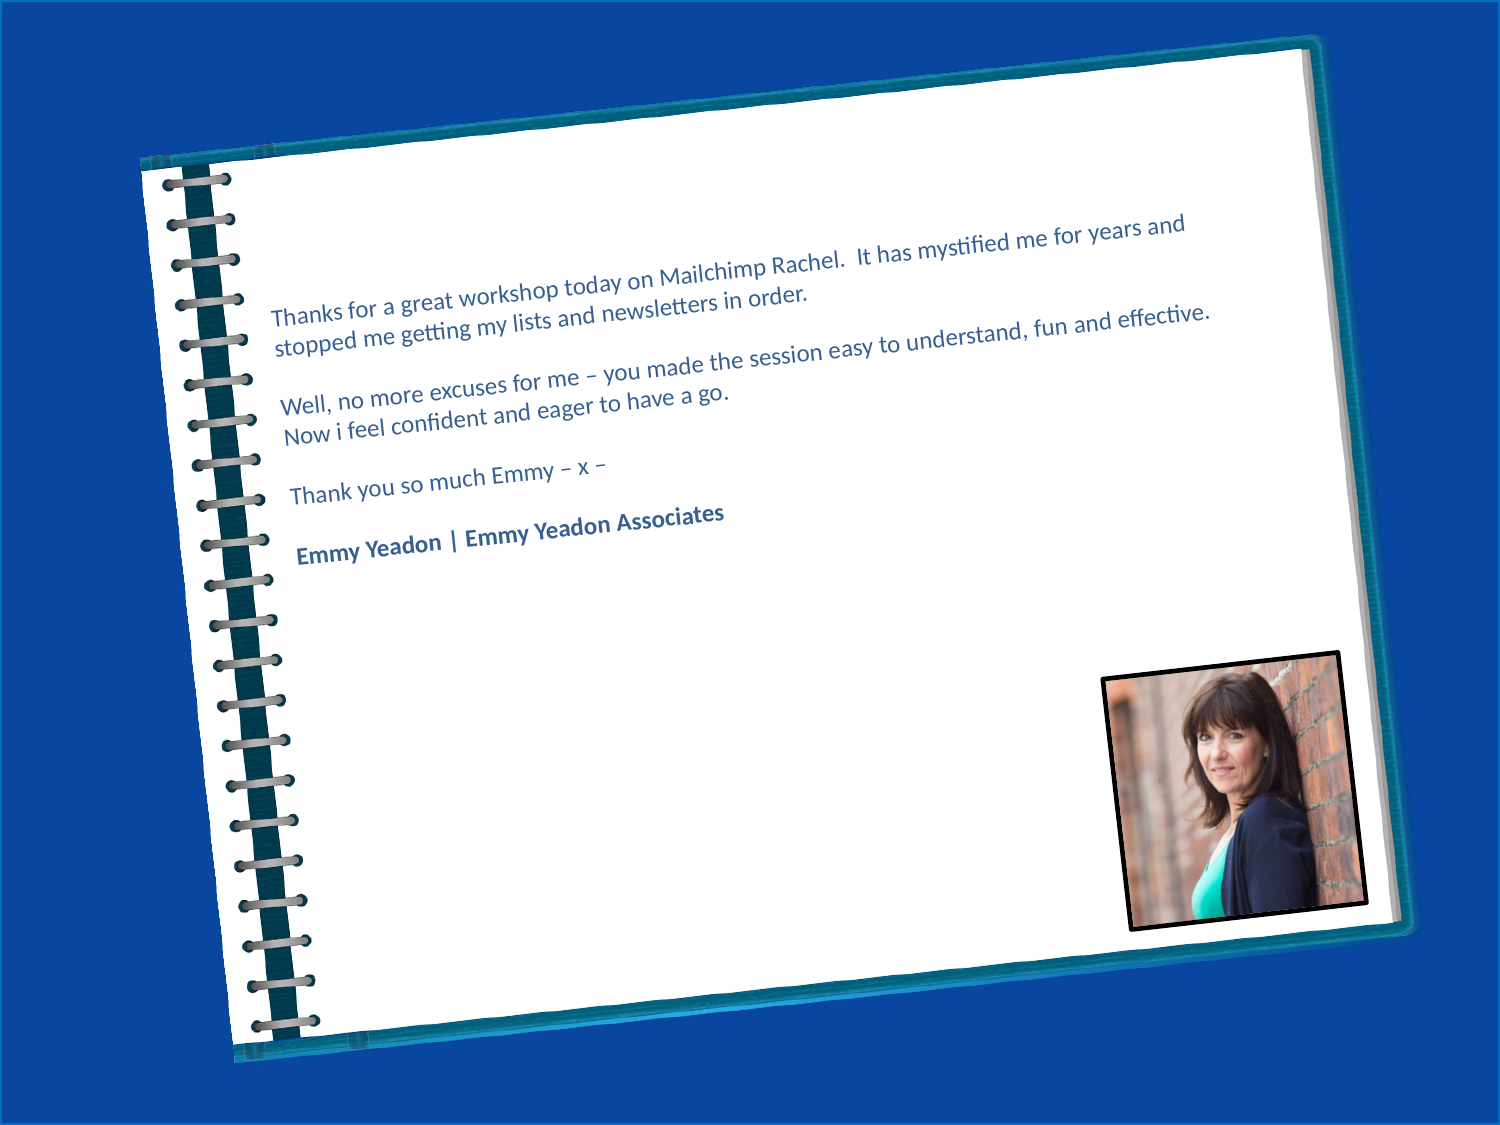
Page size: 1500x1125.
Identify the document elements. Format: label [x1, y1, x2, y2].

picture [138, 1, 1500, 1080]
text_box [0, 0, 1500, 1125]
